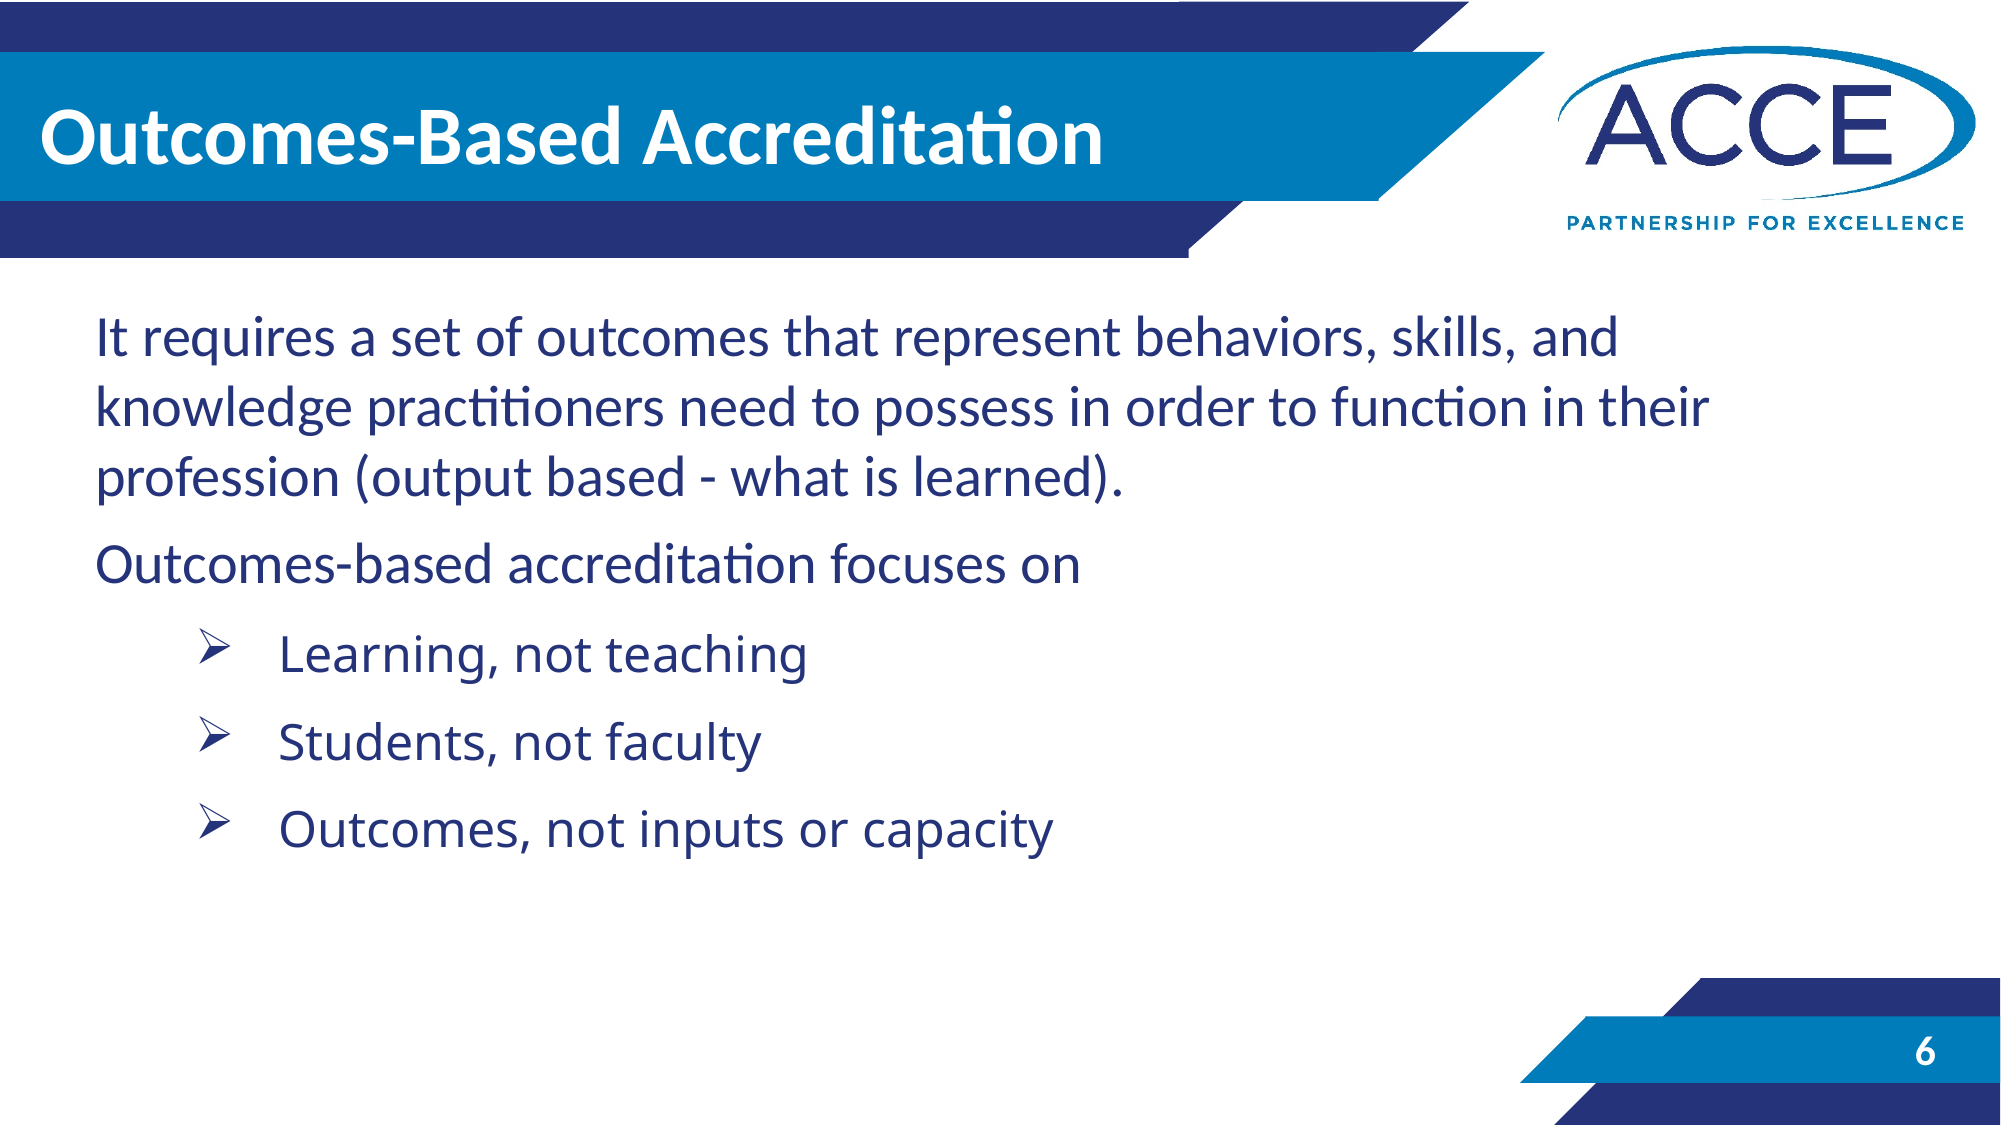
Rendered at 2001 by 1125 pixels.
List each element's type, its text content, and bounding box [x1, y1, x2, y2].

list It requires a set of outcomes that represent behaviors, skills, and knowledge practitioners need to possess in order to function in their profession (output based - what is learned). Outcomes-based accreditation focuses on Learning, not teaching Students, not faculty Outcomes, not inputs or capacity [63, 283, 1866, 972]
picture [1493, 23, 1997, 258]
slide_number 6 [1899, 1014, 1992, 1084]
title Outcomes-Based Accreditation [25, 47, 1227, 216]
